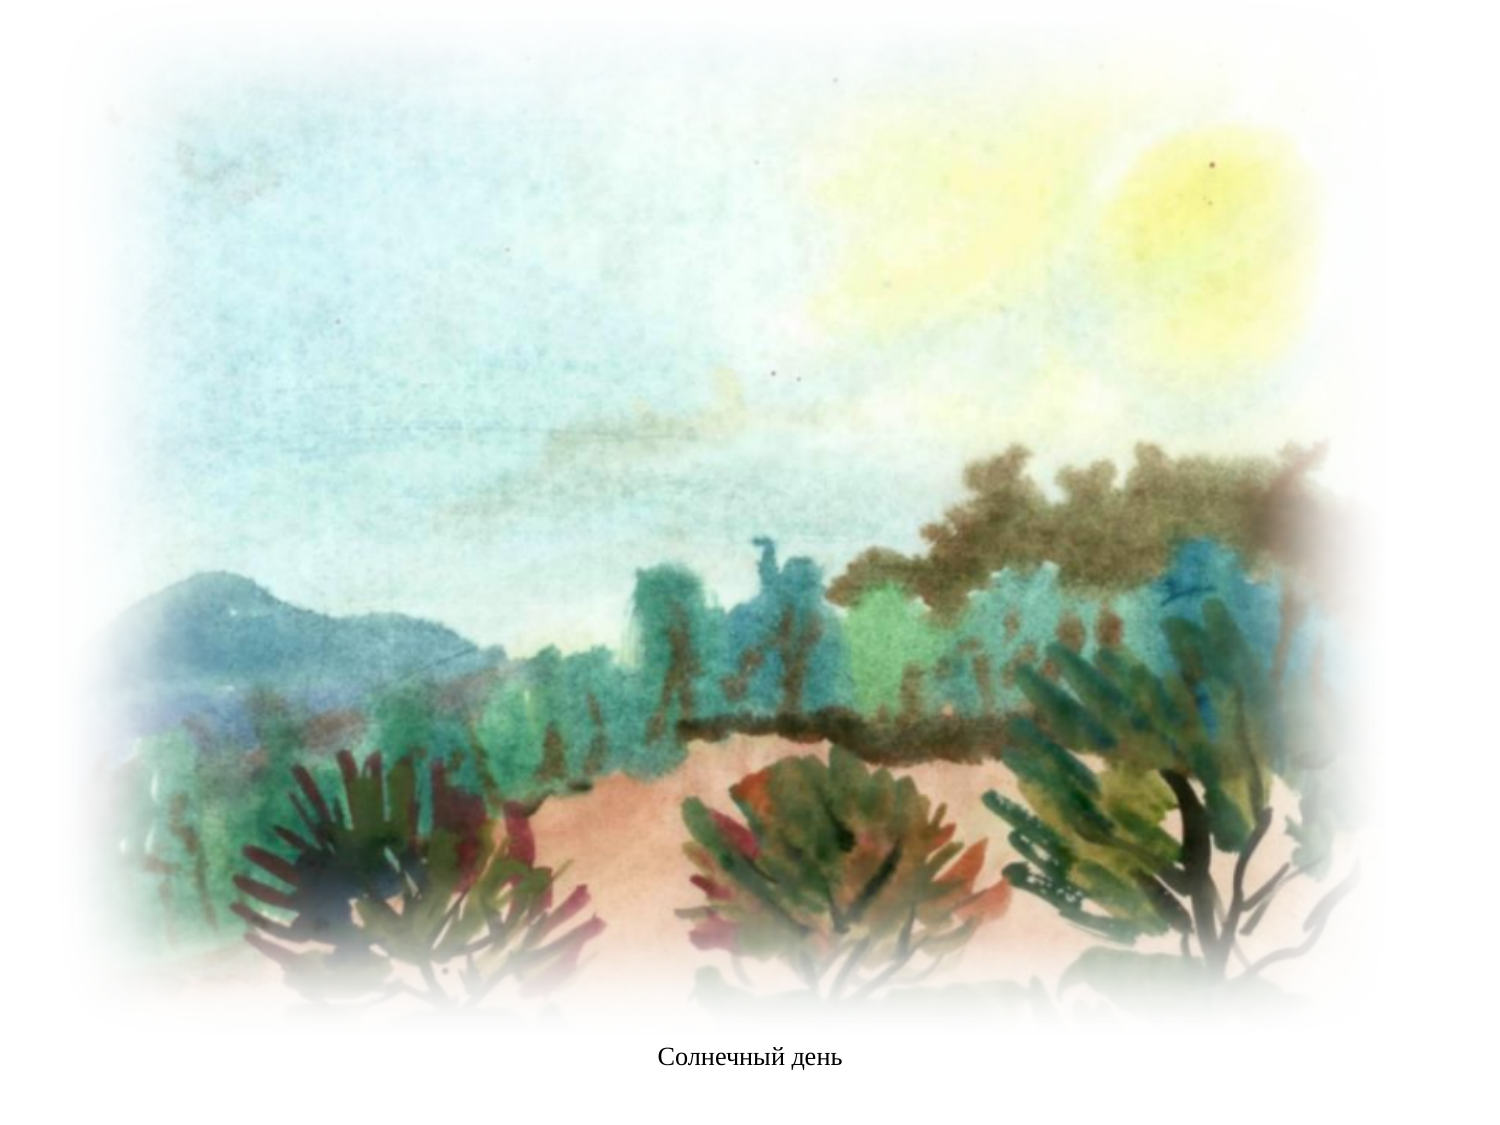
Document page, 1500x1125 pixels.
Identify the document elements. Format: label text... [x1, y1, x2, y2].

picture [51, 0, 1395, 1044]
title Солнечный день [75, 1031, 1425, 1079]
